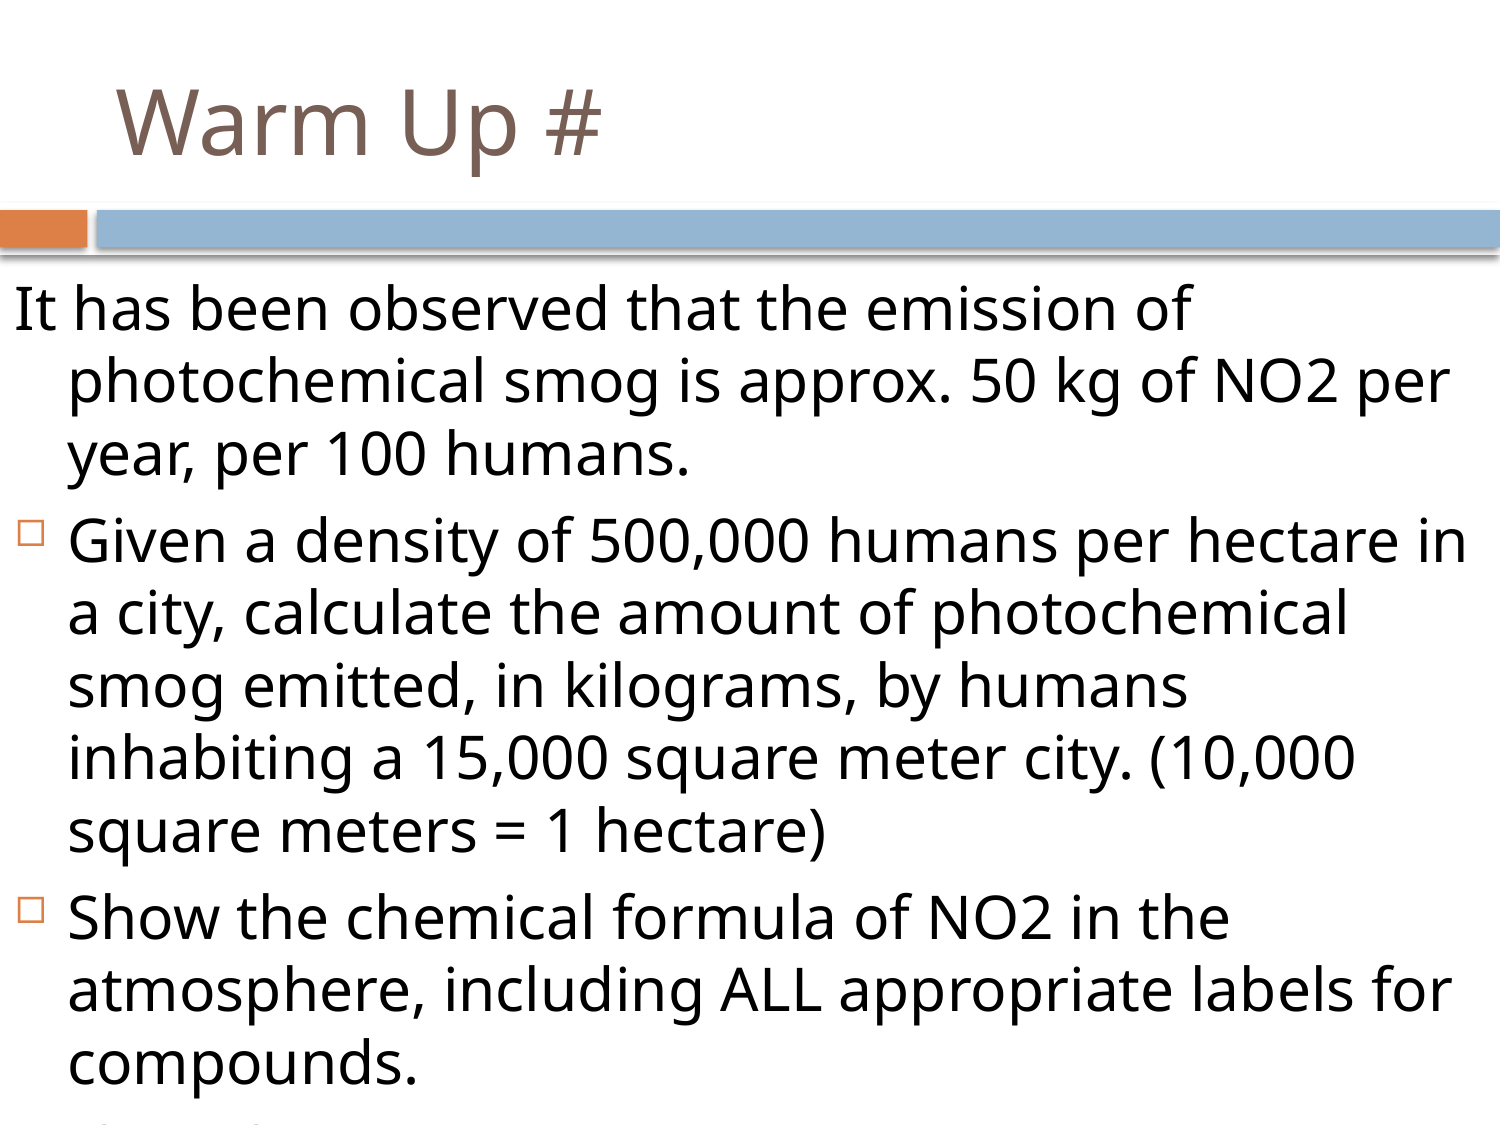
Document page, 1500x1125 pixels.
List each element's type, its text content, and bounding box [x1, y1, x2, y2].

list It has been observed that the emission of photochemical smog is approx. 50 kg of NO2 per year, per 100 humans. Given a density of 500,000 humans per hectare in a city, calculate the amount of photochemical smog emitted, in kilograms, by humans inhabiting a 15,000 square meter city. (10,000 square meters = 1 hectare) Show the chemical formula of NO2 in the atmosphere, including ALL appropriate labels for compounds. If gasification costs $2 per kilogram, determine the cost in dollars, to clean up the exhaust of cars in this city? Additionally, describe what gasification does. [0, 262, 1500, 1125]
title Warm Up # [100, 37, 1438, 200]
